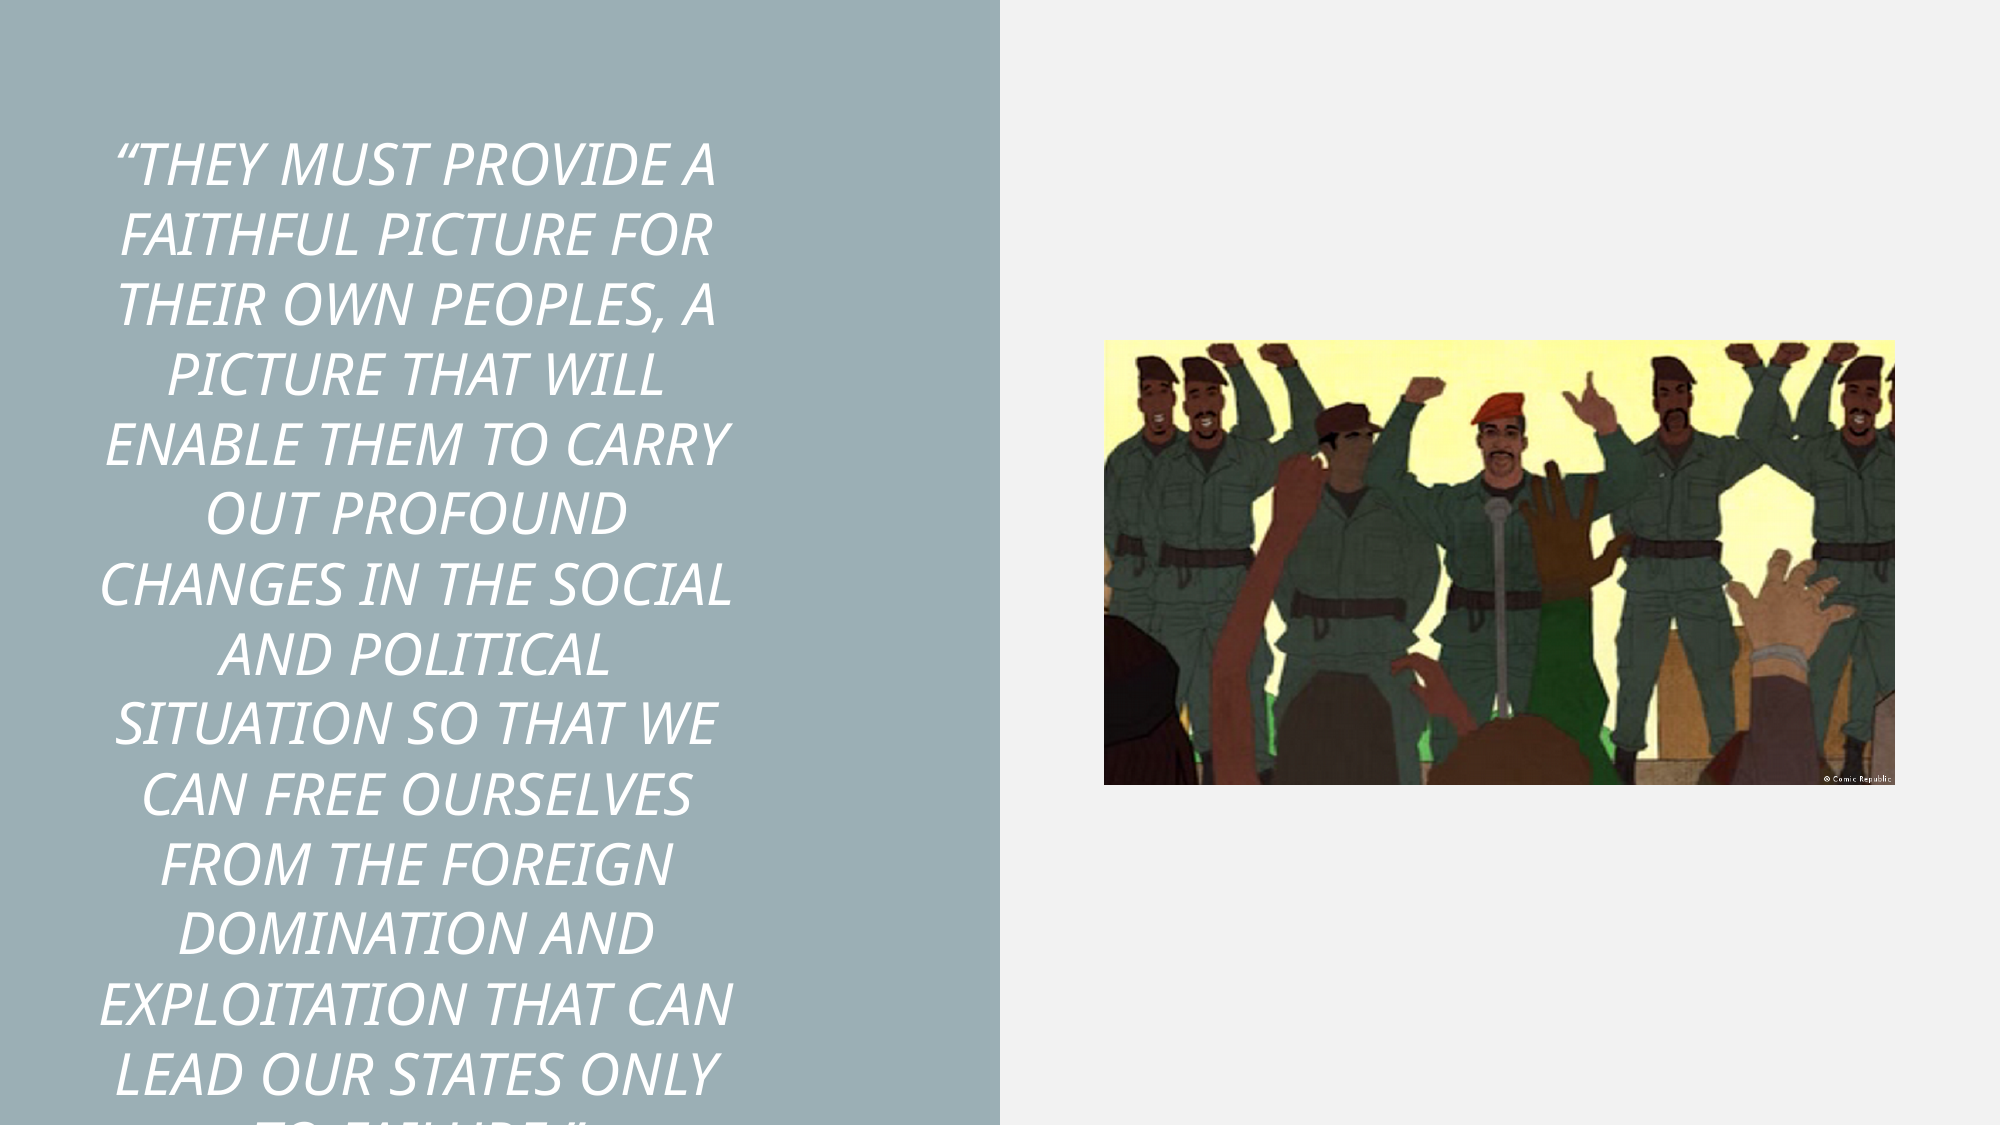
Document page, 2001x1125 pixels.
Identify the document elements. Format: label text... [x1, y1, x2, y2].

list “THEY MUST PROVIDE A FAITHFUL PICTURE FOR THEIR OWN PEOPLES, A PICTURE THAT WILL ENABLE THEM TO CARRY OUT PROFOUND CHANGES IN THE SOCIAL AND POLITICAL SITUATION SO THAT WE CAN FREE OURSELVES FROM THE FOREIGN DOMINATION AND EXPLOITATION THAT CAN LEAD OUR STATES ONLY TO FAILURE.” [66, 119, 767, 677]
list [1104, 340, 1895, 785]
